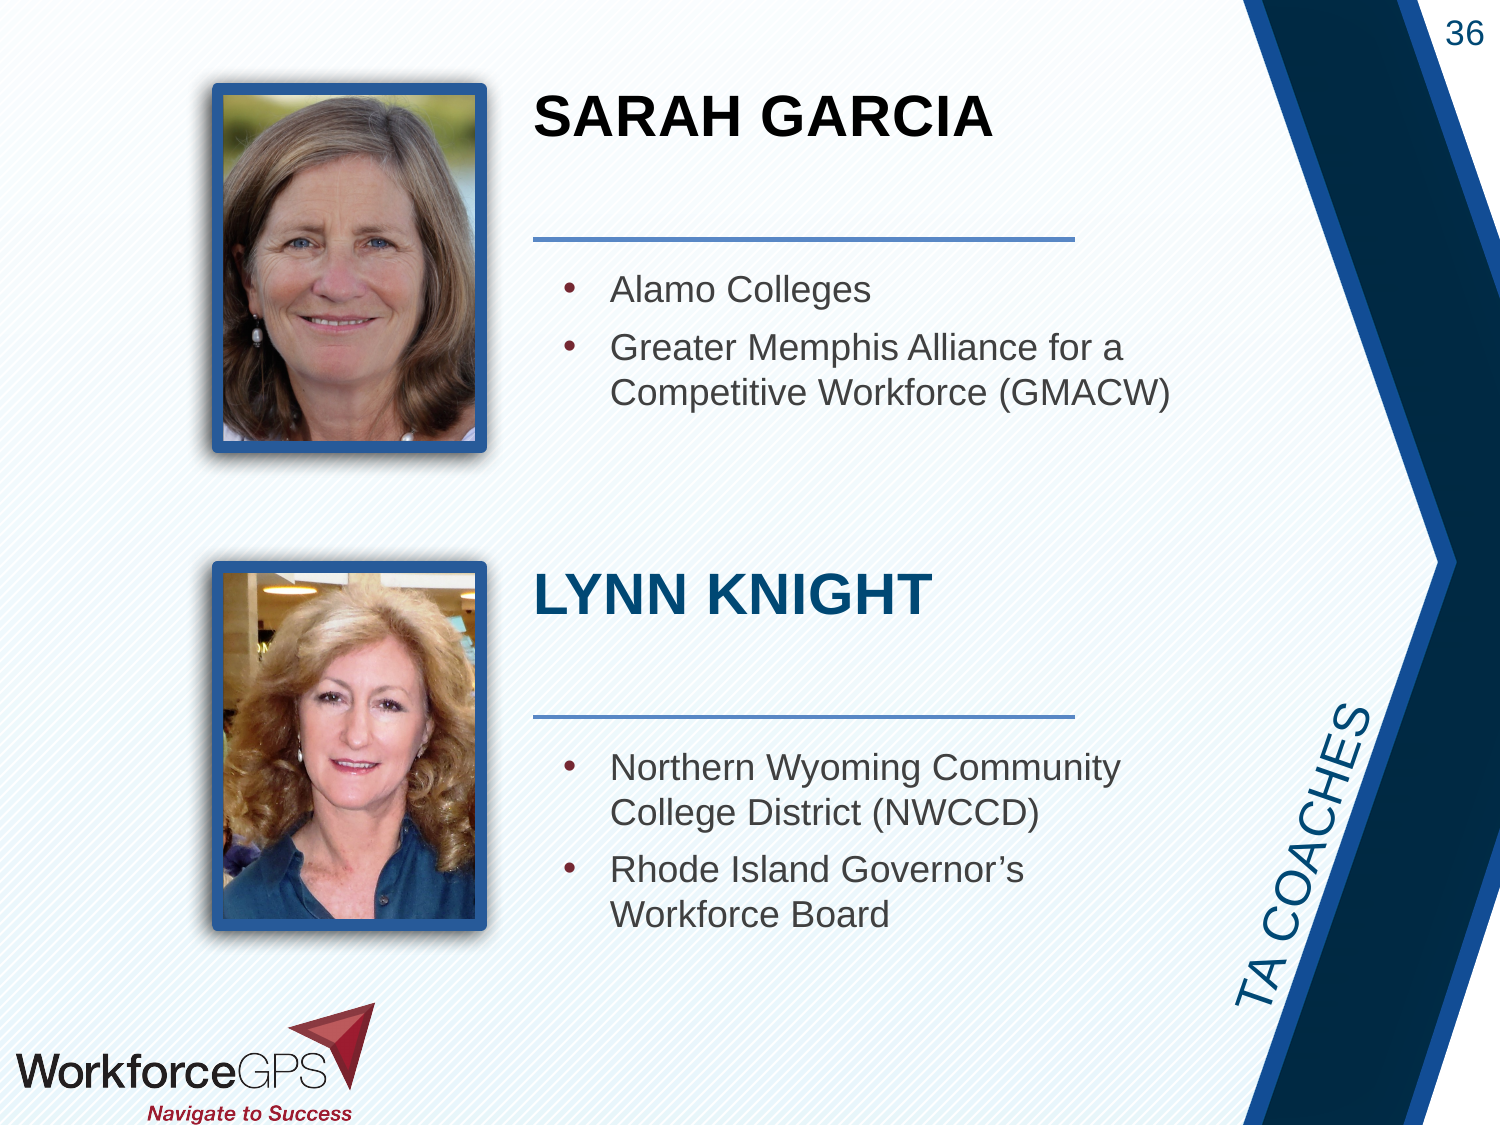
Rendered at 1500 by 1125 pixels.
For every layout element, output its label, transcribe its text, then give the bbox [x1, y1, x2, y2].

picture [222, 94, 476, 442]
list lynn knight [533, 566, 1292, 642]
title sarah garcia [533, 88, 1292, 164]
list Northern Wyoming Community College District (NWCCD) Rhode Island Governor’s Workforce Board [533, 735, 1185, 969]
list Alamo Colleges Greater Memphis Alliance for a Competitive Workforce (GMACW) [533, 257, 1230, 514]
picture [1230, 0, 1500, 1125]
picture [222, 572, 476, 920]
picture [12, 1001, 379, 1125]
